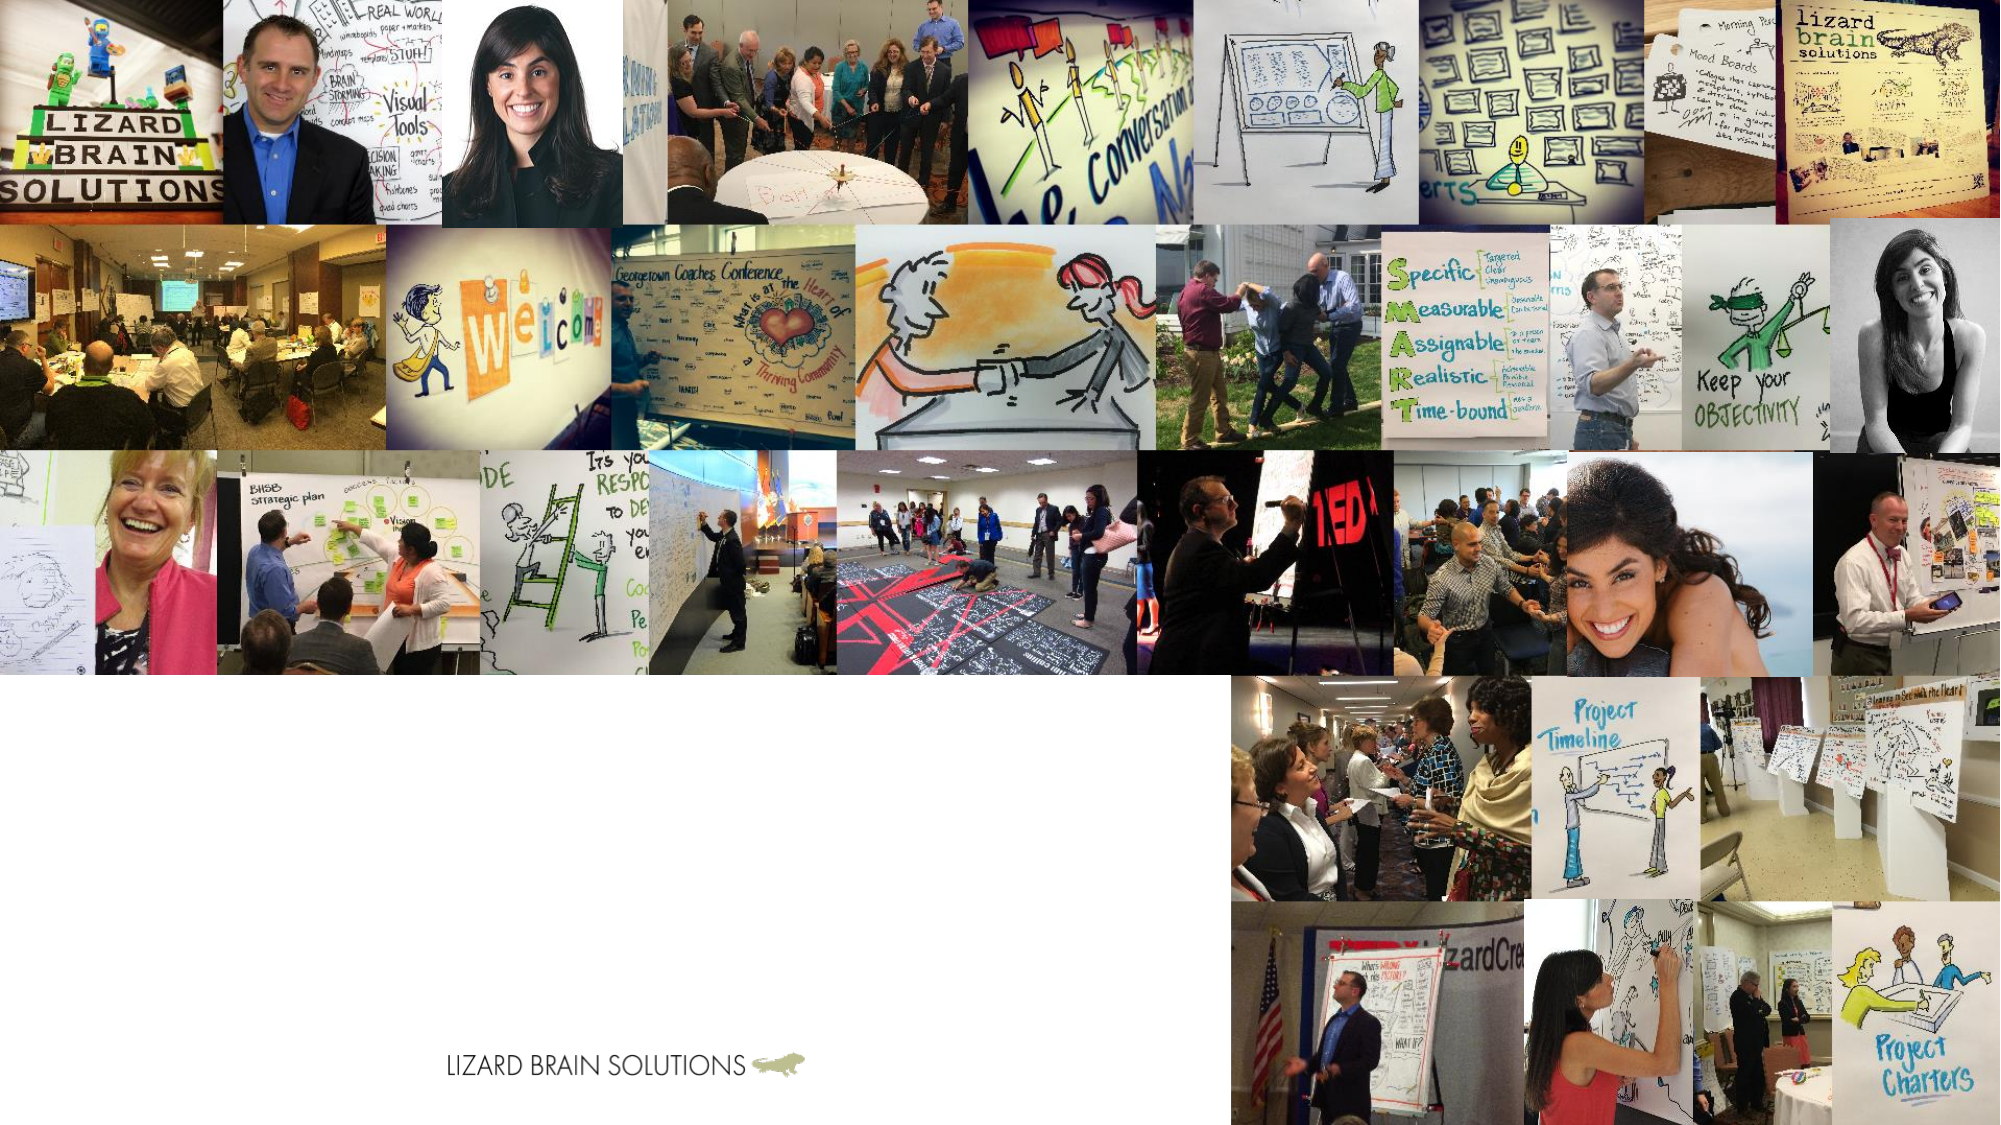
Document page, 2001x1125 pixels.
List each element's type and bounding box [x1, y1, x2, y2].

picture [1524, 899, 1693, 1125]
picture [1829, 218, 2000, 453]
picture [448, 1052, 805, 1078]
list [0, 0, 2000, 1125]
picture [441, 0, 623, 228]
picture [1567, 452, 1813, 677]
